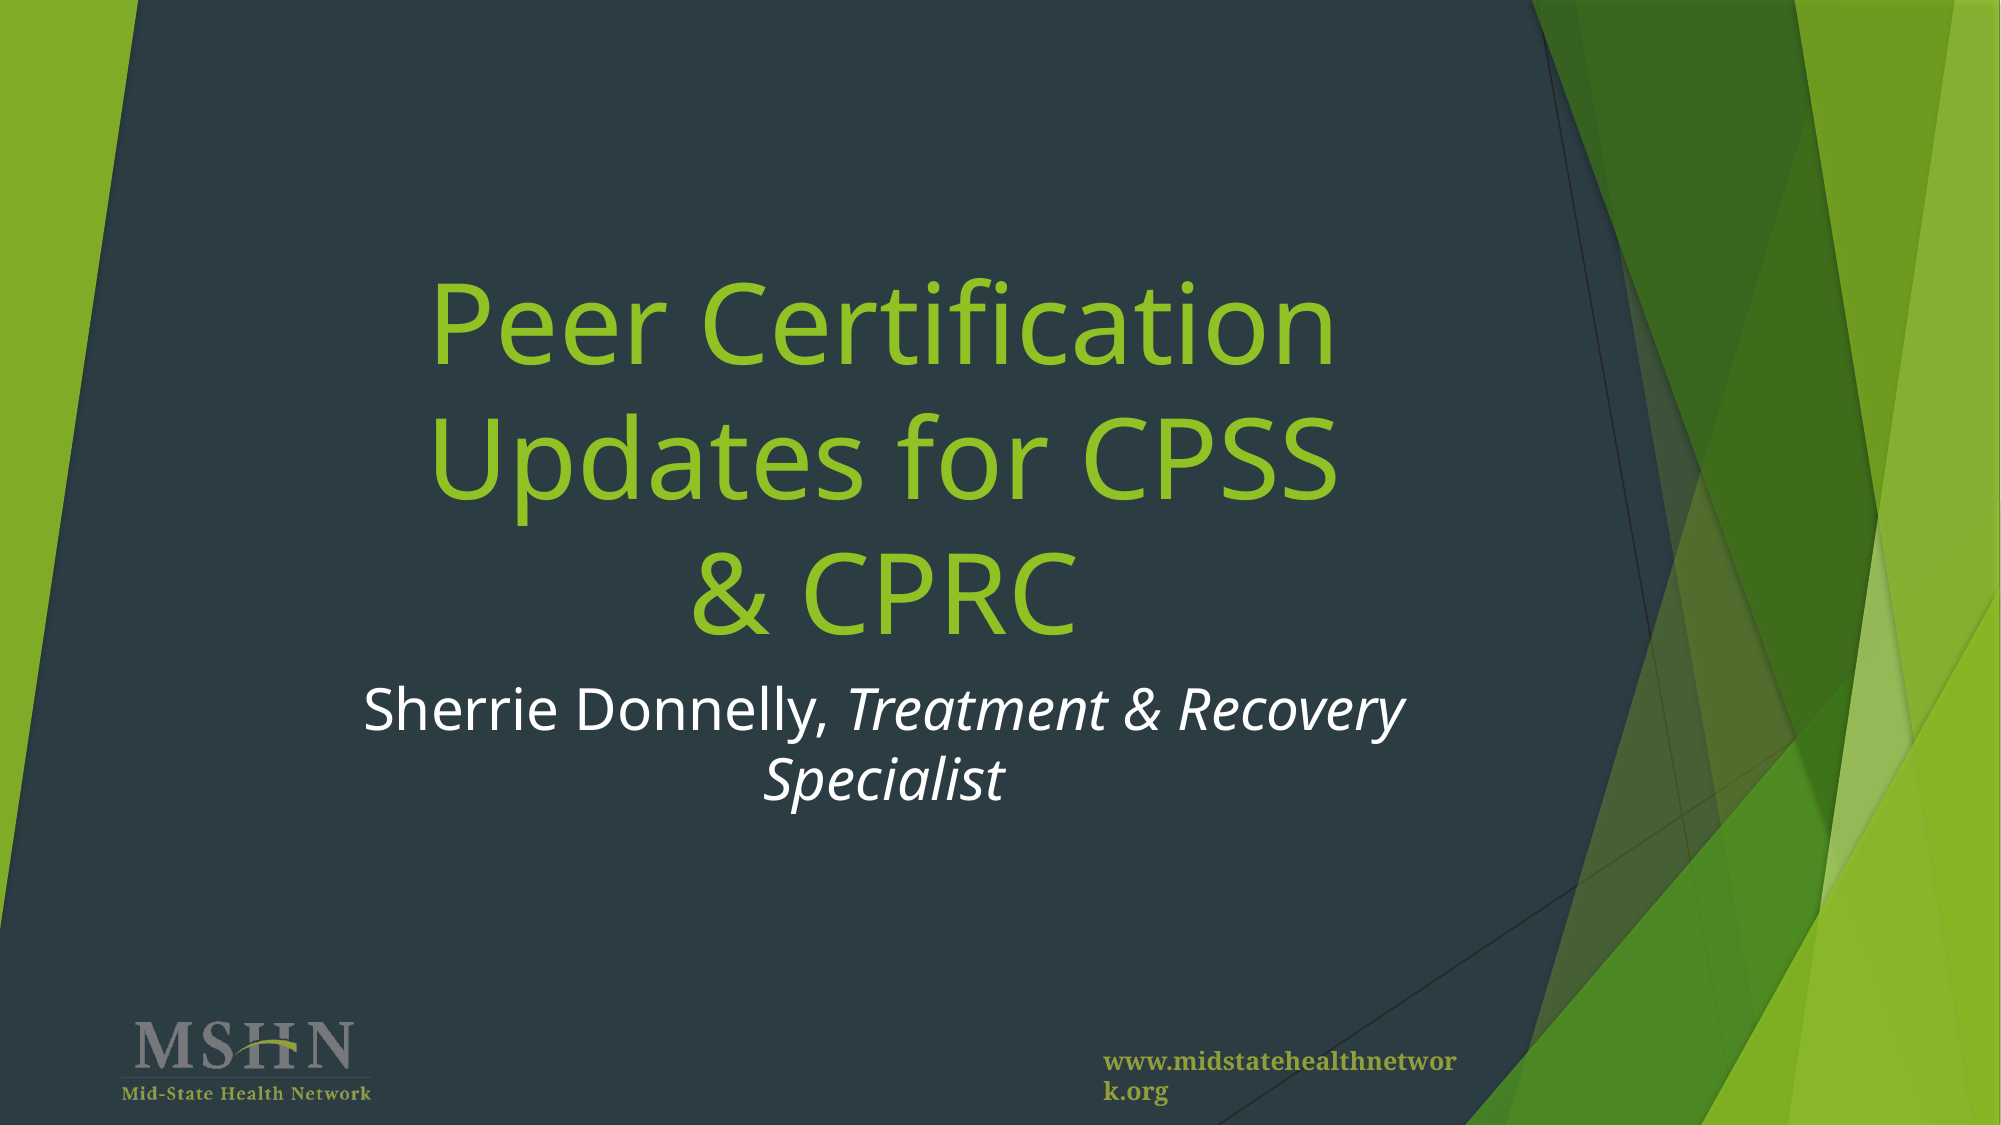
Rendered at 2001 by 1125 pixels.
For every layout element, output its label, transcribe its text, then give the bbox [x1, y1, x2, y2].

text_box www.midstatehealthnetwork.org [1088, 1038, 1481, 1114]
subtitle Sherrie Donnelly, Treatment & Recovery Specialist [247, 664, 1522, 845]
title Peer Certification Updates for CPSS & CPRC [247, 220, 1522, 664]
picture [120, 1020, 371, 1101]
